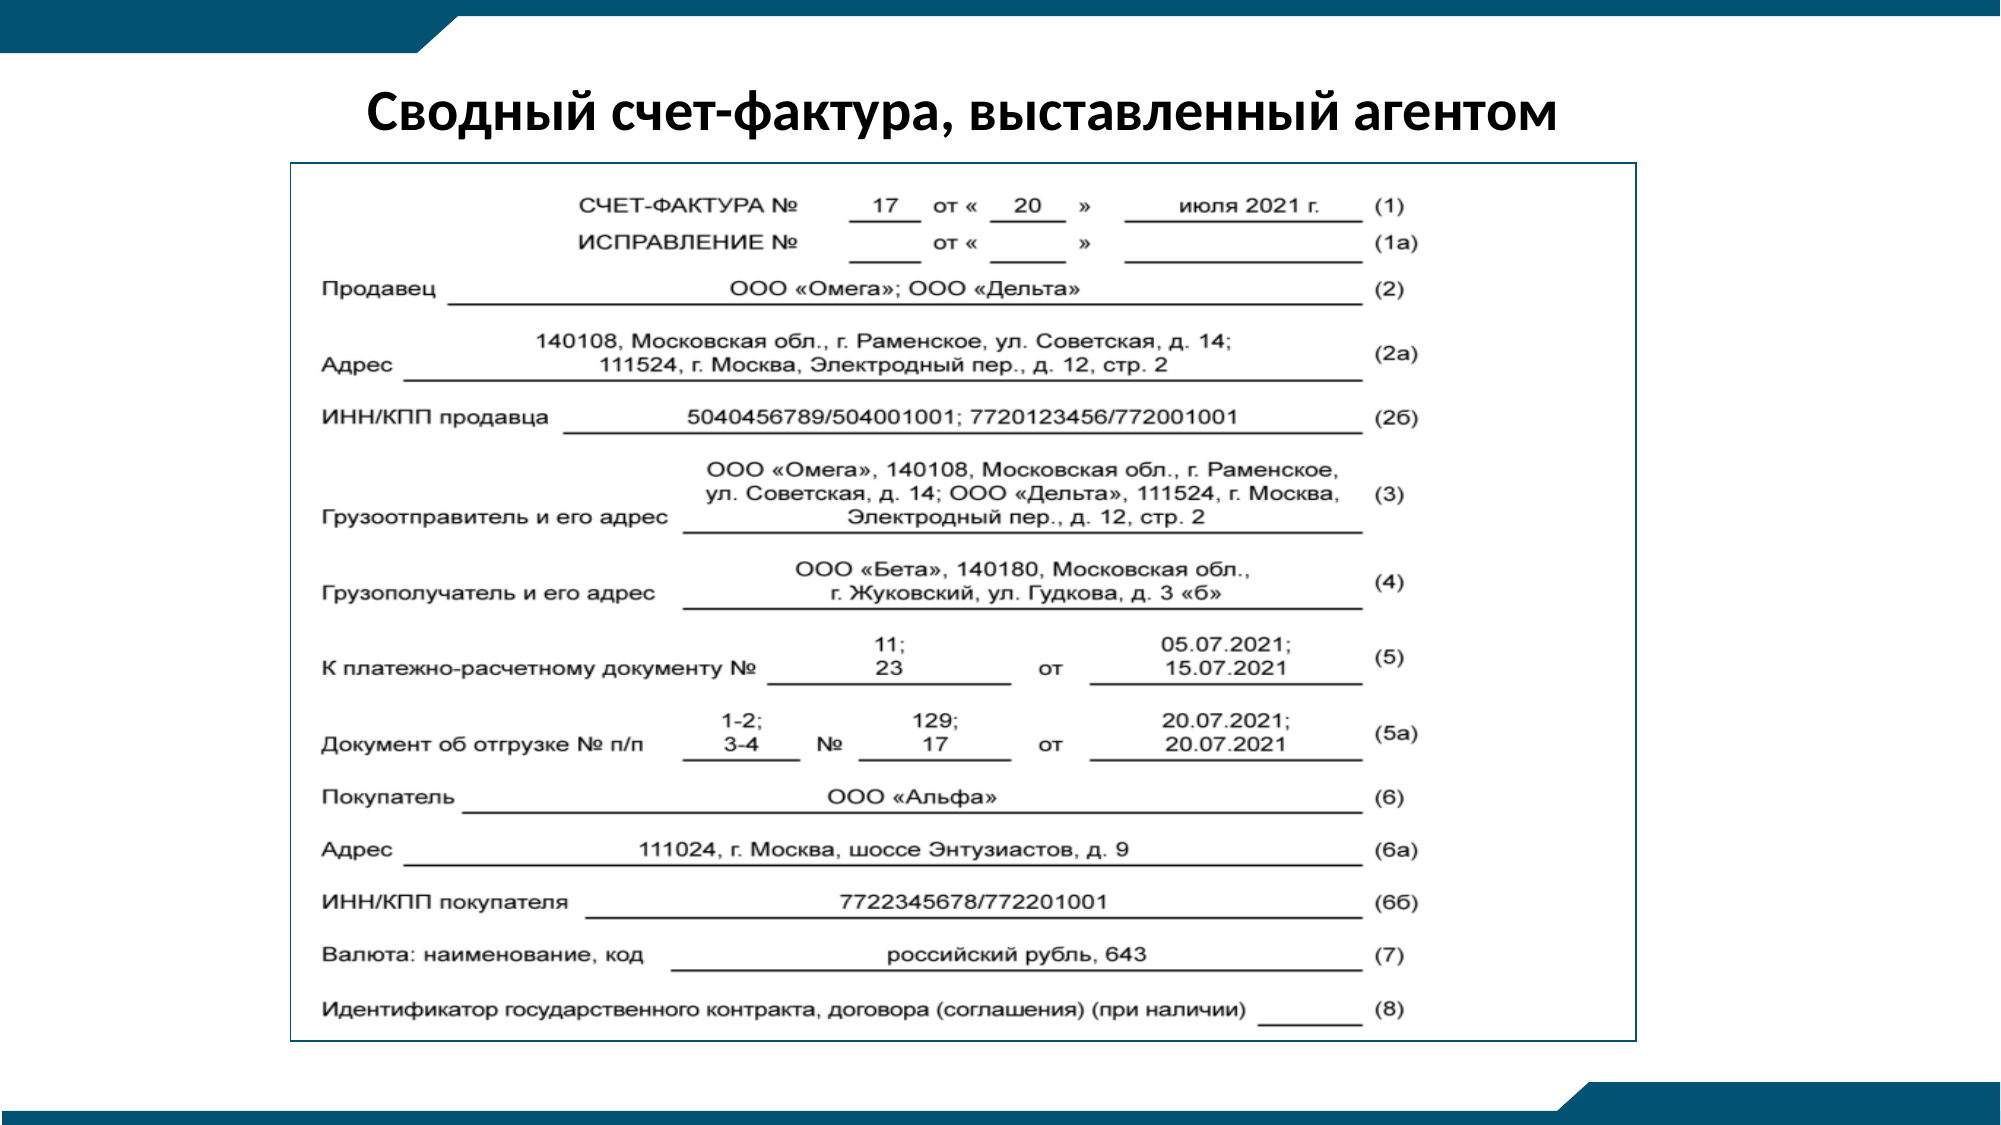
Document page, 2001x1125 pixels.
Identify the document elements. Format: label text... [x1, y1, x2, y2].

picture [292, 165, 1634, 1039]
text_box Сводный счет-фактура, выставленный агентом [221, 62, 1706, 153]
